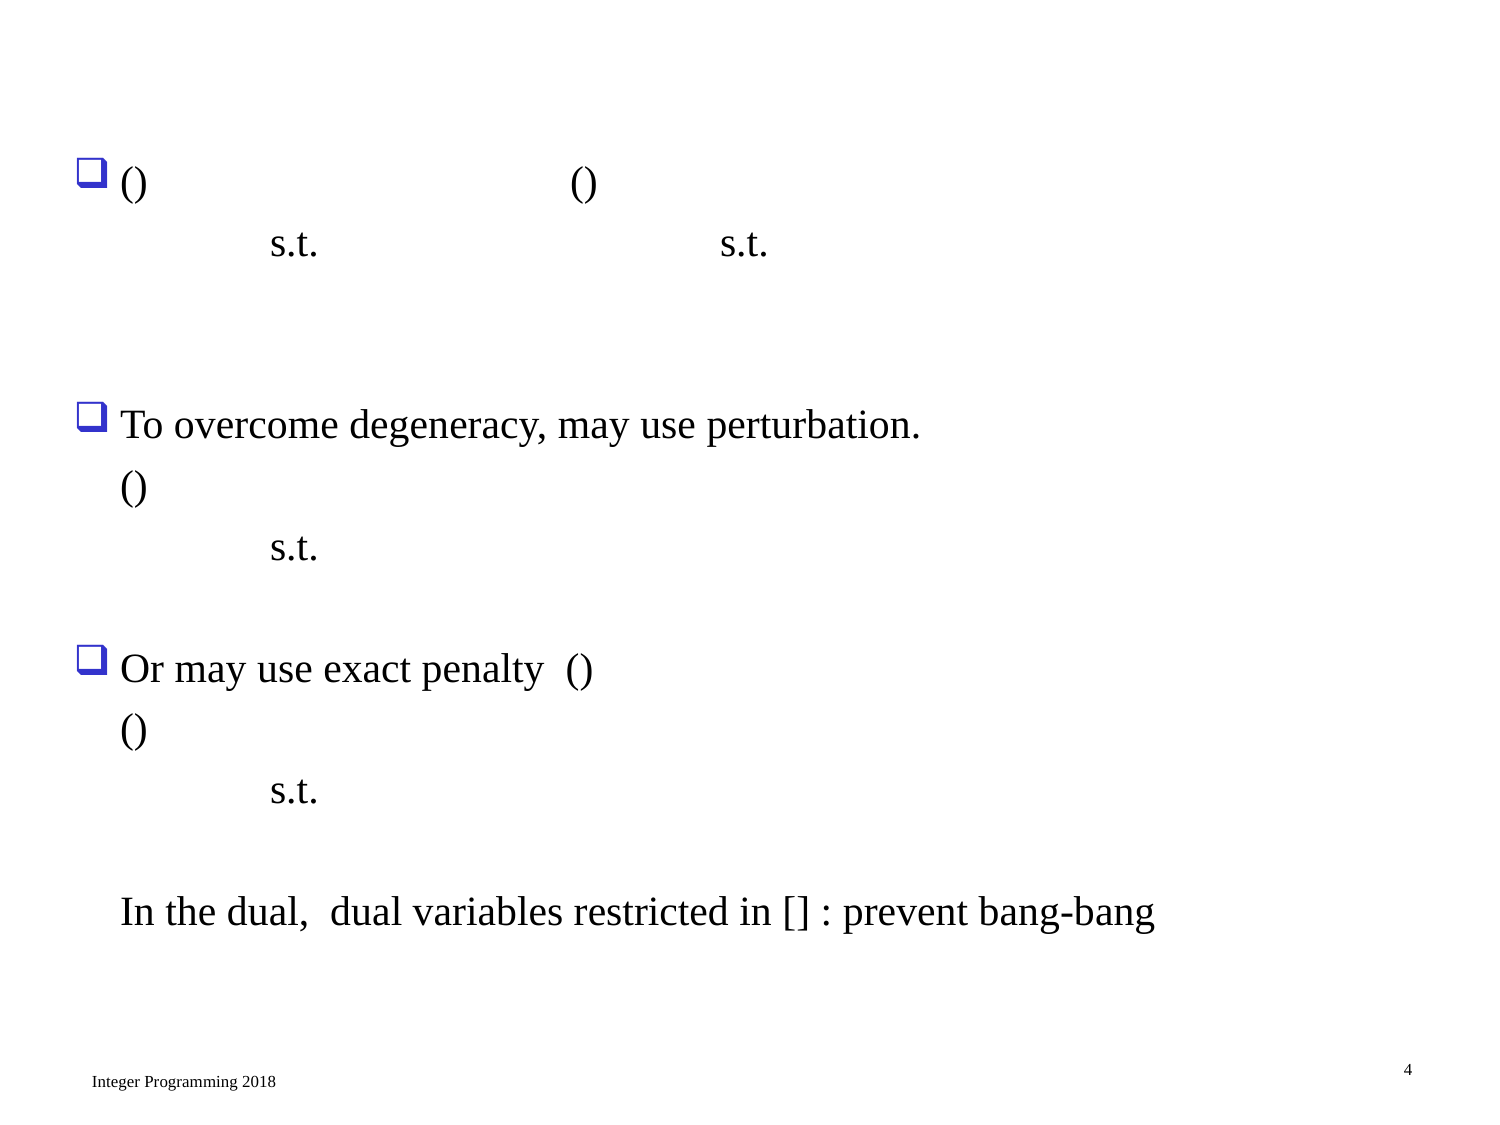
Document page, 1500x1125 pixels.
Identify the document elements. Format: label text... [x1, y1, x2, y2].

slide_number Integer Programming 2018 [76, 1043, 491, 1094]
slide_number 4 [1273, 1031, 1428, 1097]
